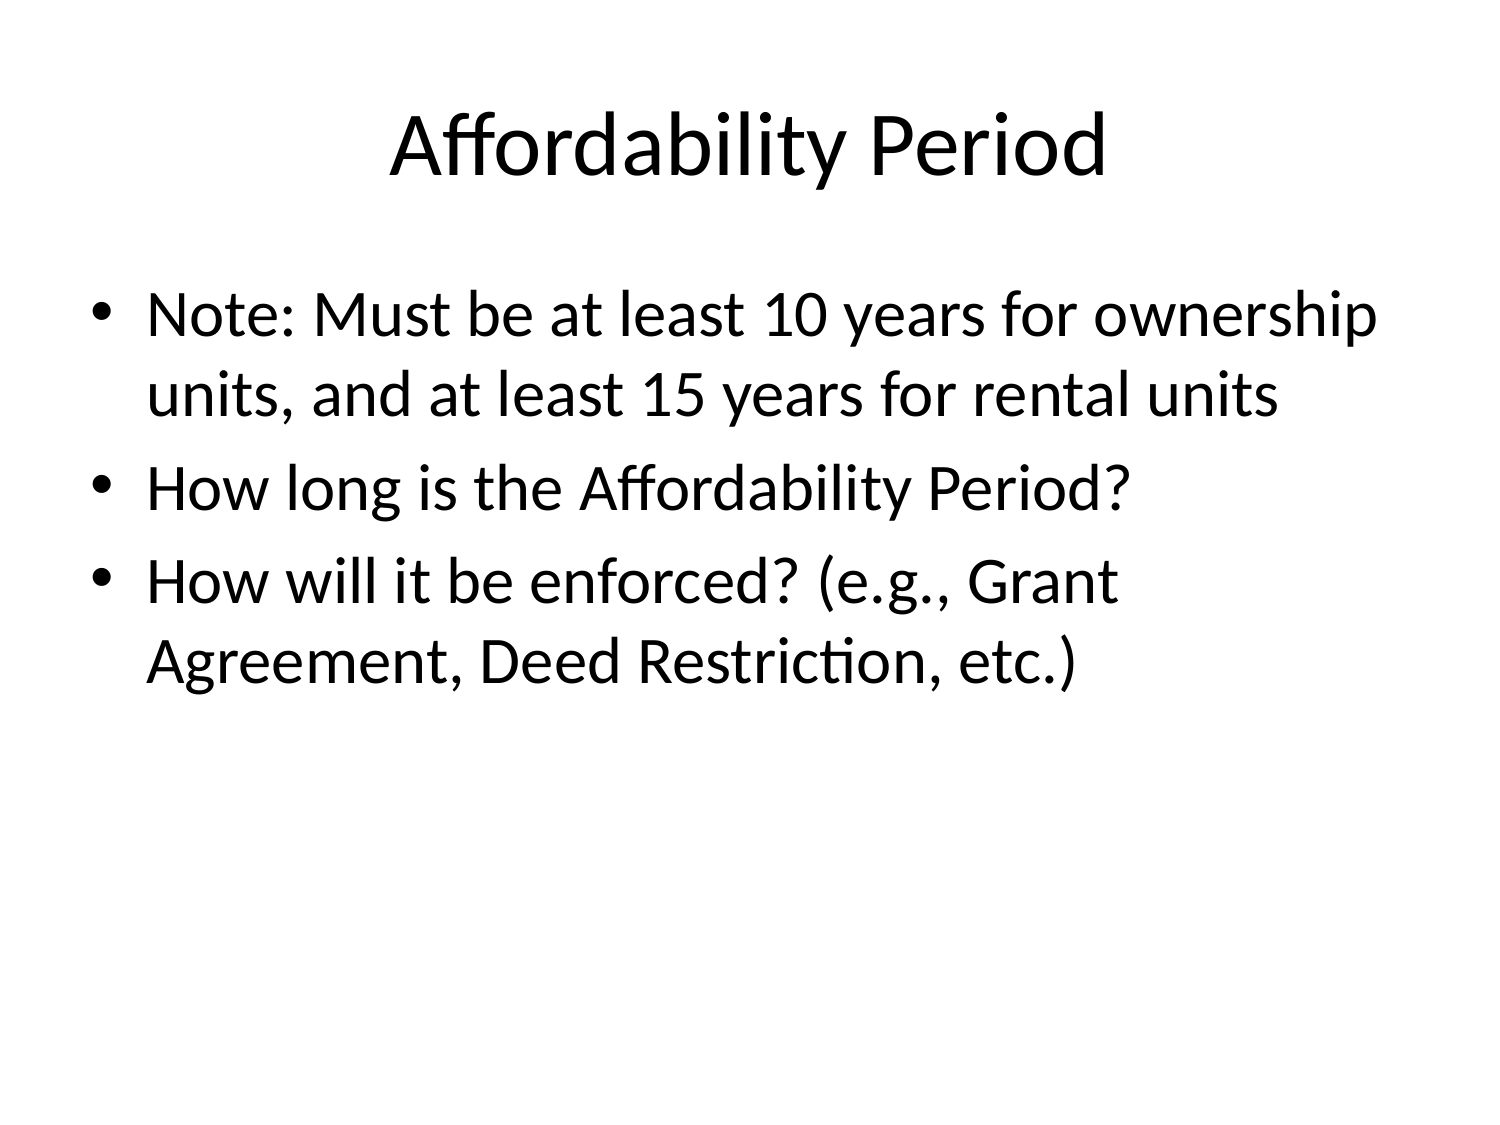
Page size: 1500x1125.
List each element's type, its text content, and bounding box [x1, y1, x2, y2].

title Affordability Period [75, 45, 1425, 233]
list Note: Must be at least 10 years for ownership units, and at least 15 years for rental units How long is the Affordability Period? How will it be enforced? (e.g., Grant Agreement, Deed Restriction, etc.) [75, 262, 1425, 1005]
